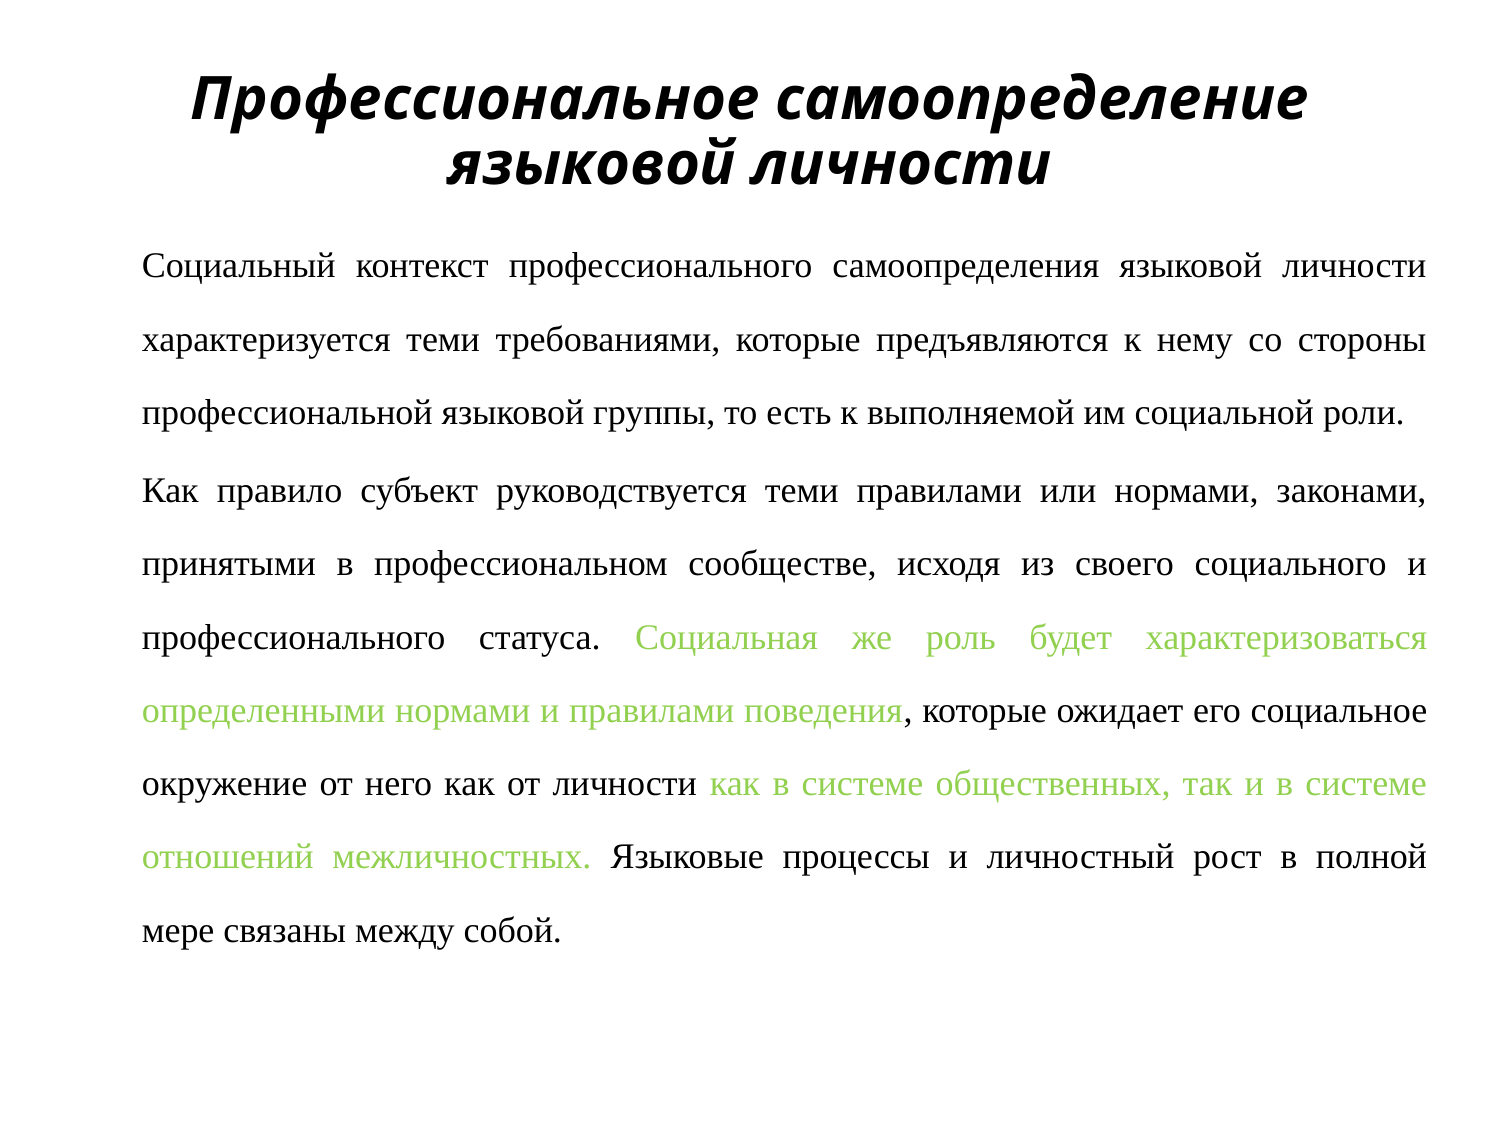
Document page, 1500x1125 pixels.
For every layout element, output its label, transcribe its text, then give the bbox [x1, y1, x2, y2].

title Профессиональное самоопределение языковой личности [103, 59, 1397, 278]
list Социальный контекст профессионального самоопределения языковой личности характеризуется теми требованиями, которые предъявляются к нему со стороны профессиональной языковой группы, то есть к выполняемой им социальной роли. Как правило субъект руководствуется теми правилами или нормами, законами, принятыми в профессиональном сообществе, исходя из своего социального и профессионального статуса. Социальная же роль будет характеризоваться определенными нормами и правилами поведения, которые ожидает его социальное окружение от него как от личности как в системе общественных, так и в системе отношений межличностных. Языковые процессы и личностный рост в полной мере связаны между собой. [126, 204, 1444, 1029]
